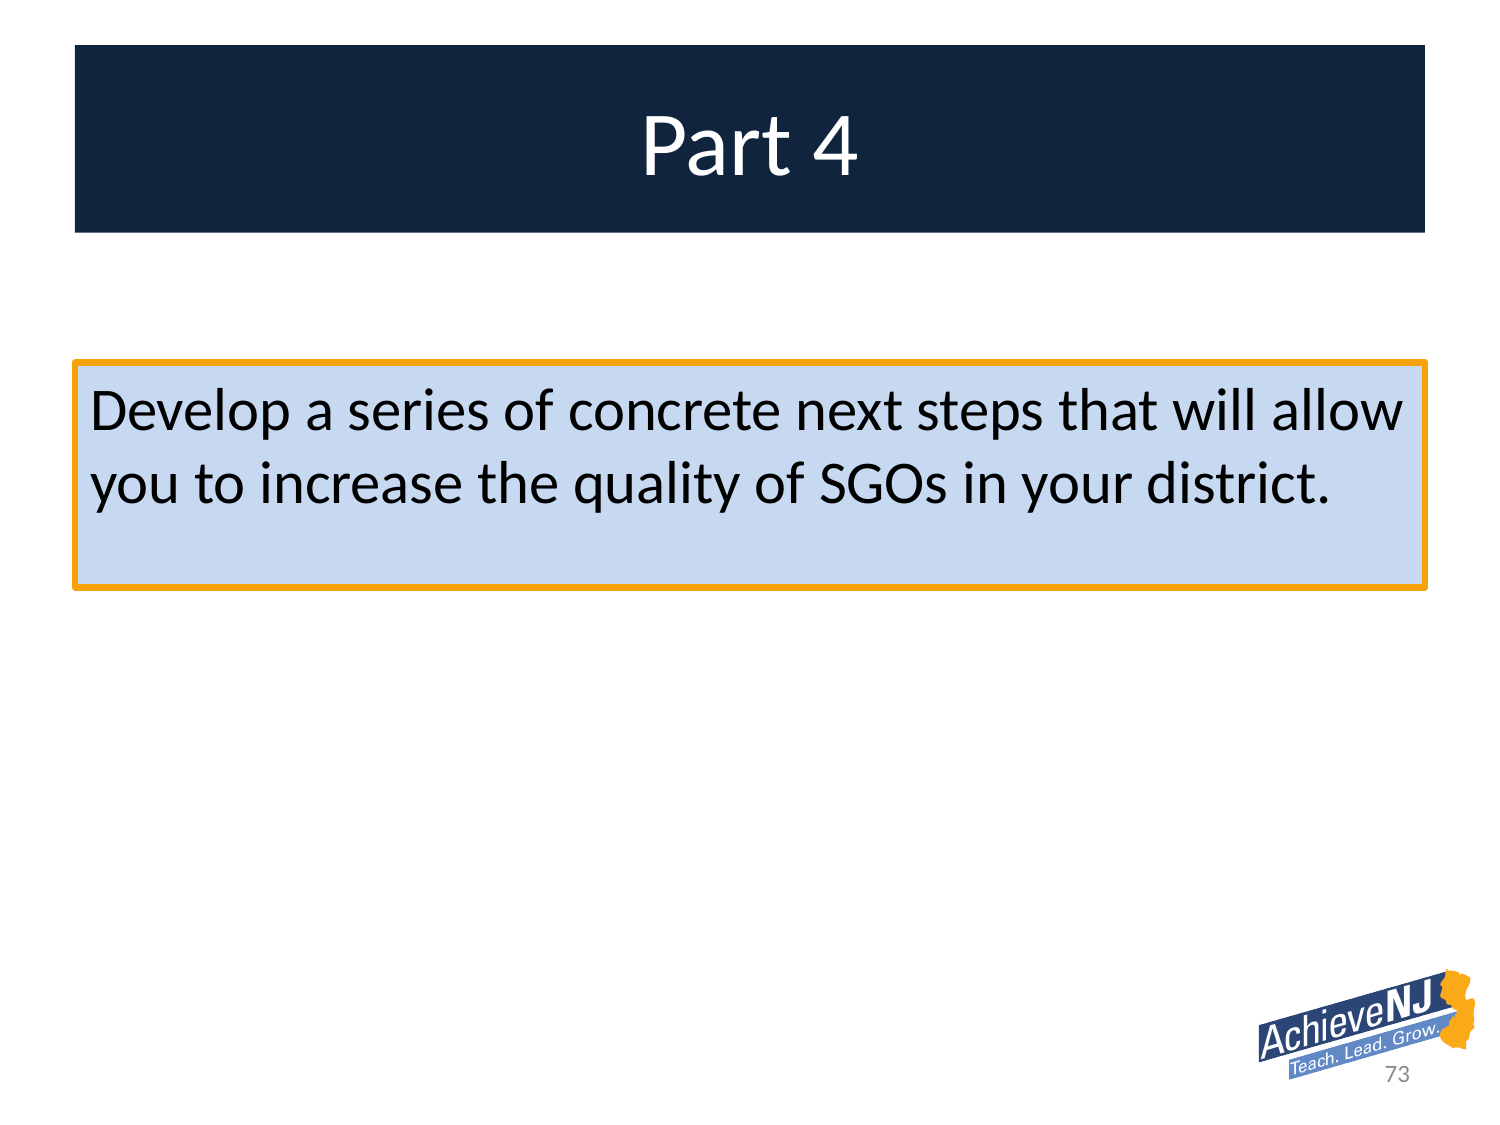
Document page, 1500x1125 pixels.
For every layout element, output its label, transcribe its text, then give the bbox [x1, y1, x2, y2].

slide_number 73 [1074, 1042, 1425, 1103]
text_box Part 4 [74, 45, 1425, 233]
list Develop a series of concrete next steps that will allow you to increase the quality of SGOs in your district. [75, 362, 1425, 588]
picture [1249, 969, 1476, 1080]
